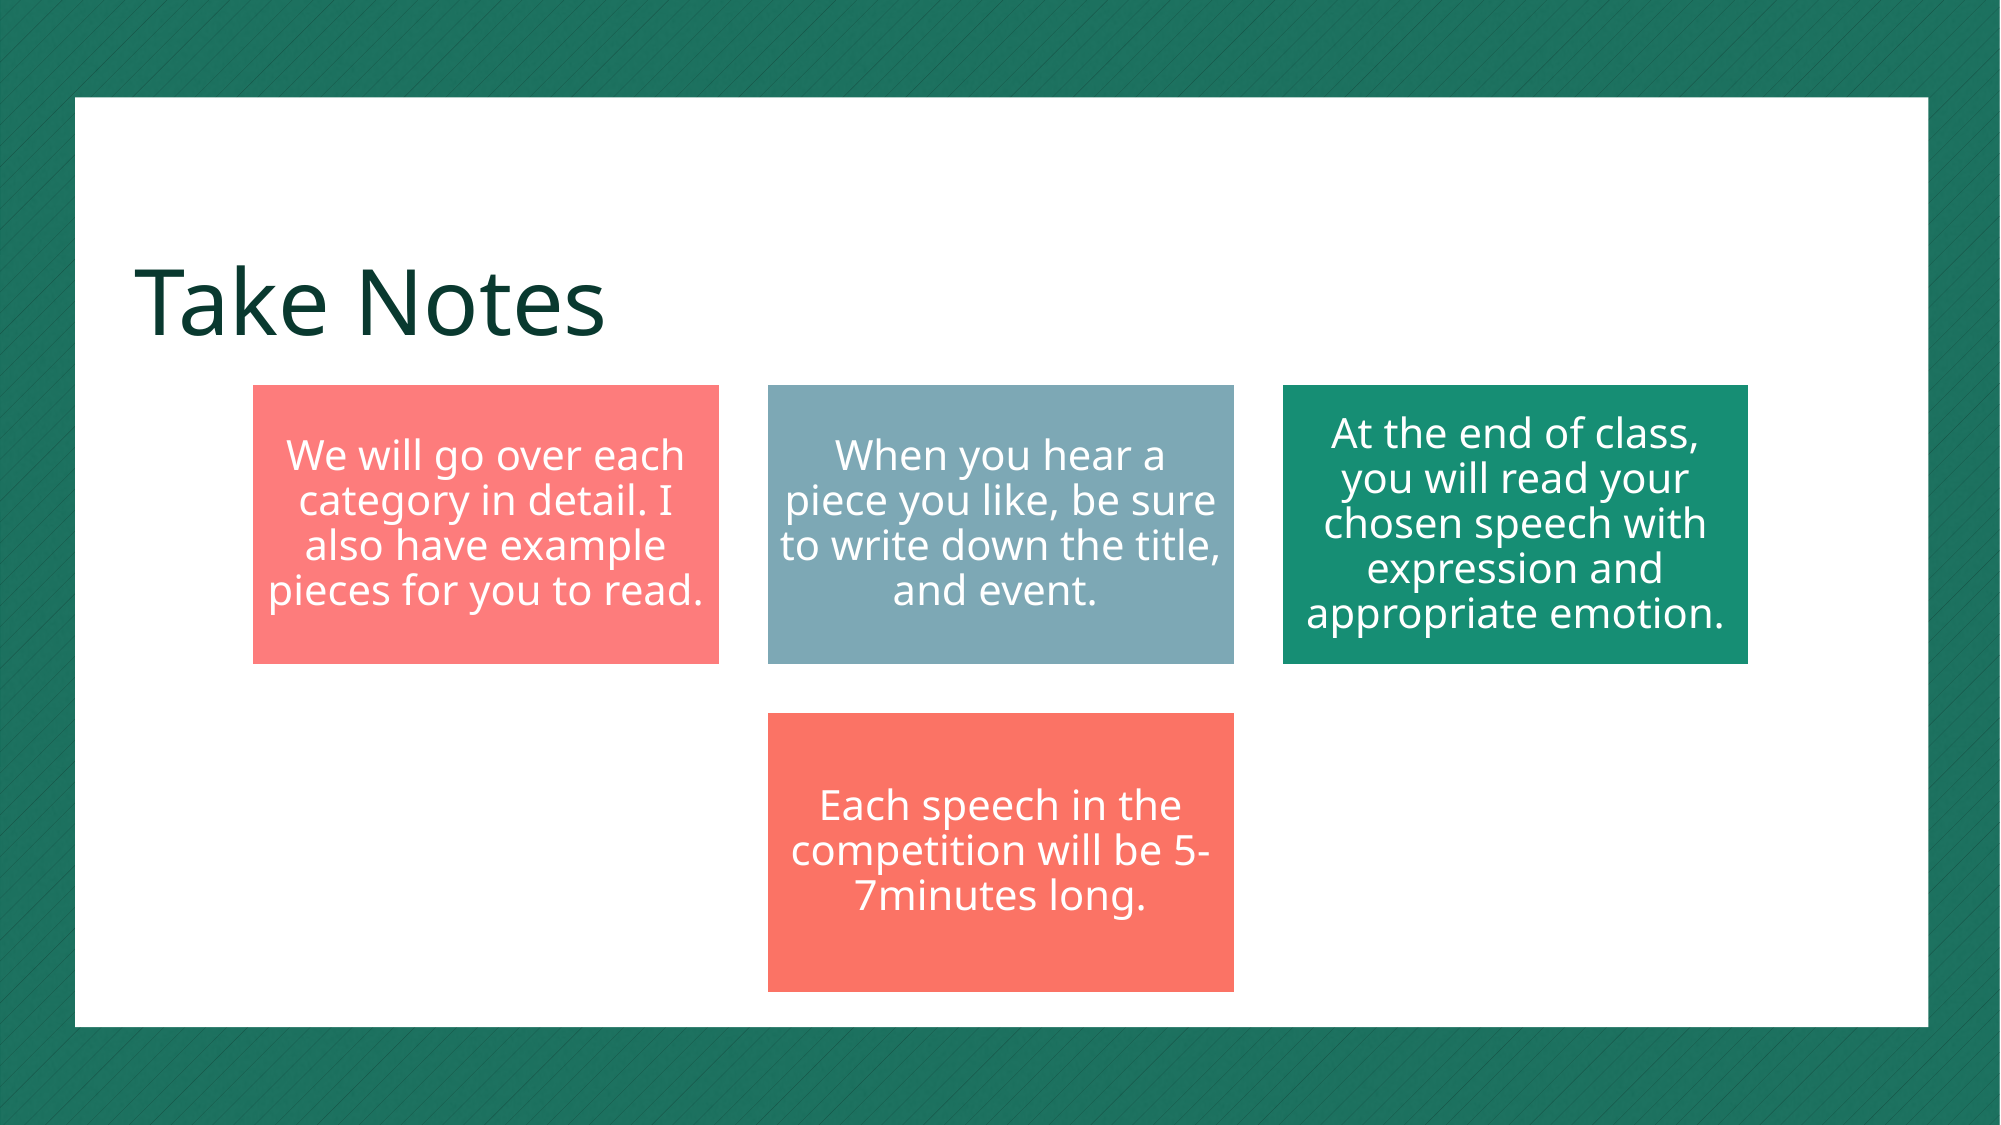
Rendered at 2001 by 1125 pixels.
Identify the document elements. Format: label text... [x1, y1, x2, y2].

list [119, 383, 1882, 993]
text_box [74, 96, 1929, 1028]
title Take Notes [119, 139, 1882, 363]
text_box [0, 0, 2000, 1125]
